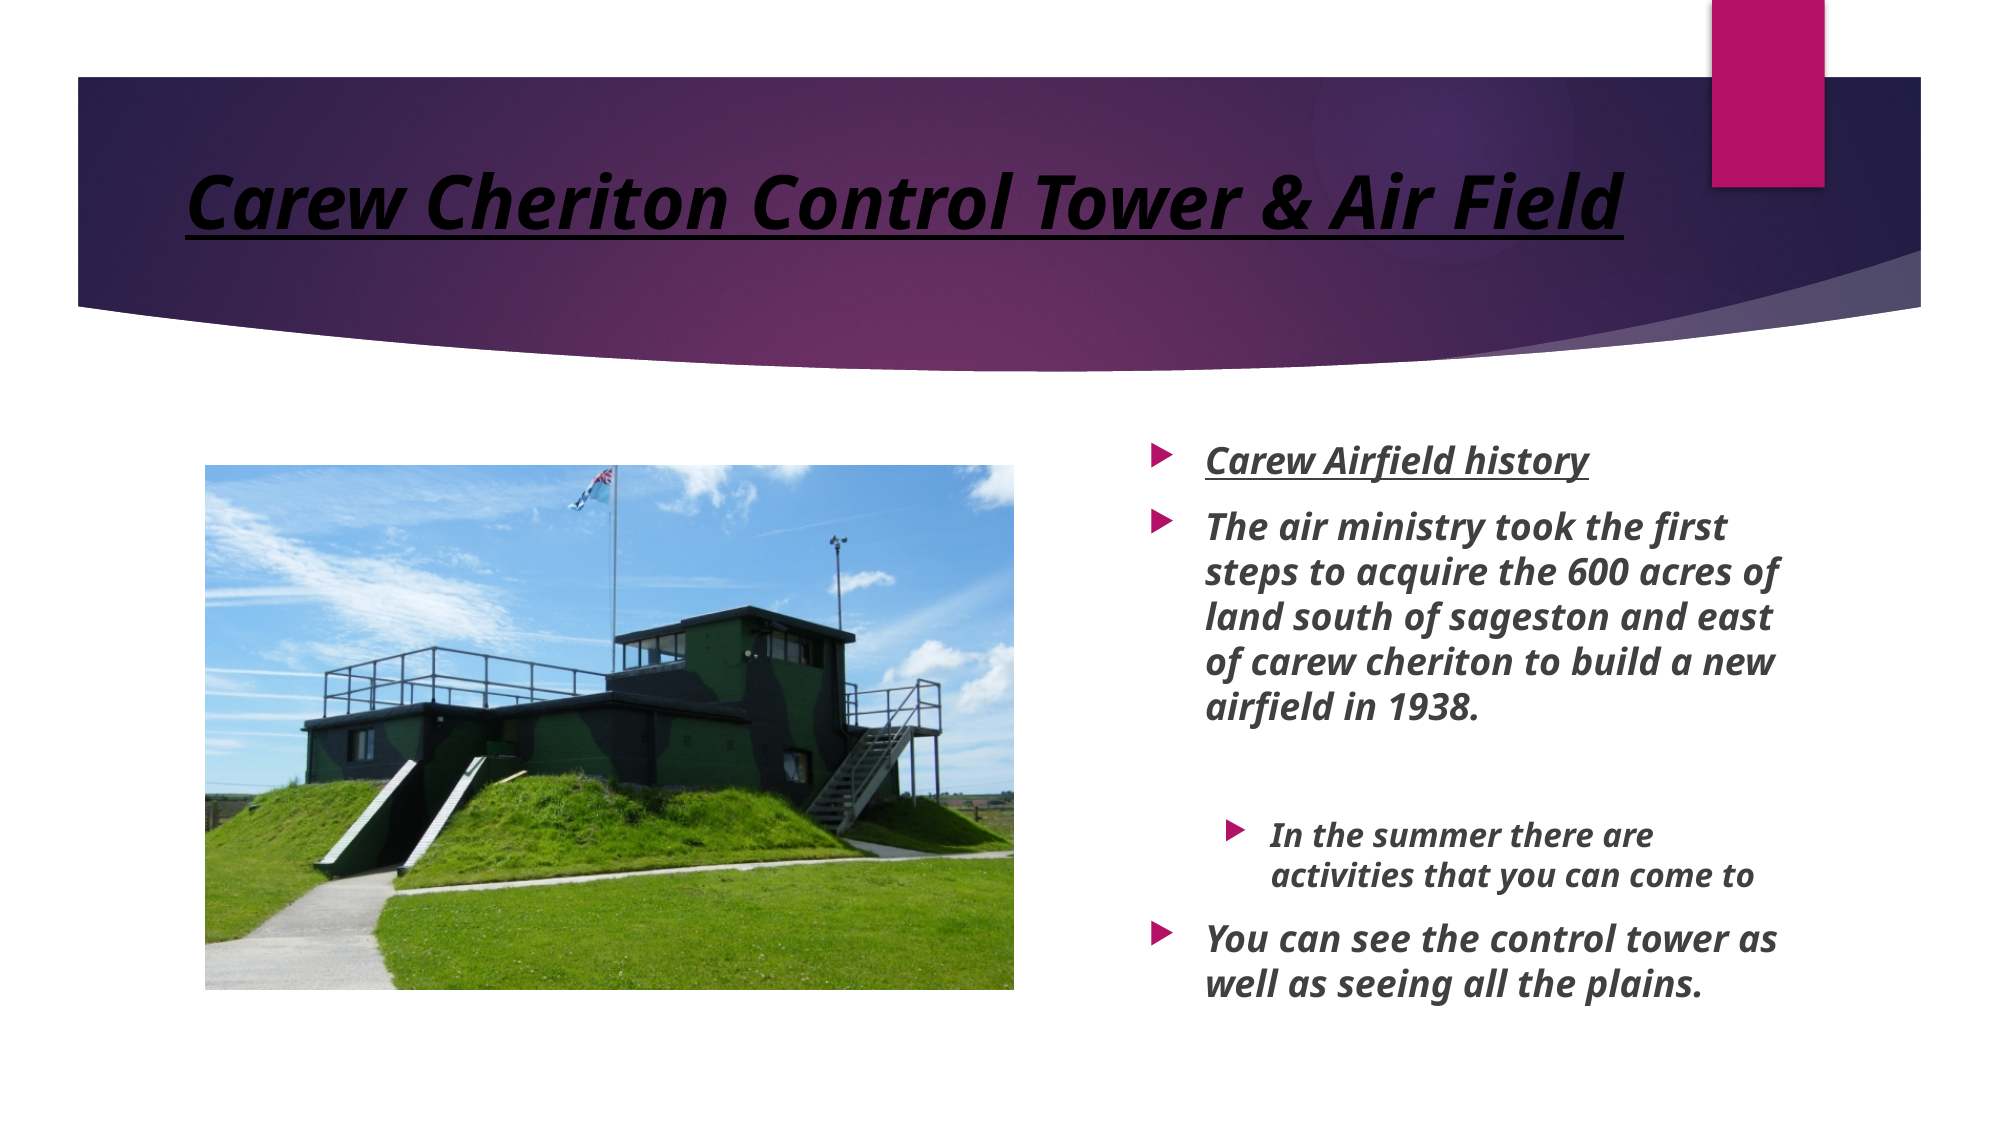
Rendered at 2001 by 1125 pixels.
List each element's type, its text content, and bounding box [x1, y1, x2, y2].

title Carew Cheriton Control Tower & Air Field [170, 122, 1700, 276]
list Carew Airfield history The air ministry took the first steps to acquire the 600 acres of land south of sageston and east of carew cheriton to build a new airfield in 1938. In the summer there are activities that you can come to You can see the control tower as well as seeing all the plains. [1133, 429, 1795, 1026]
picture [205, 464, 1015, 991]
